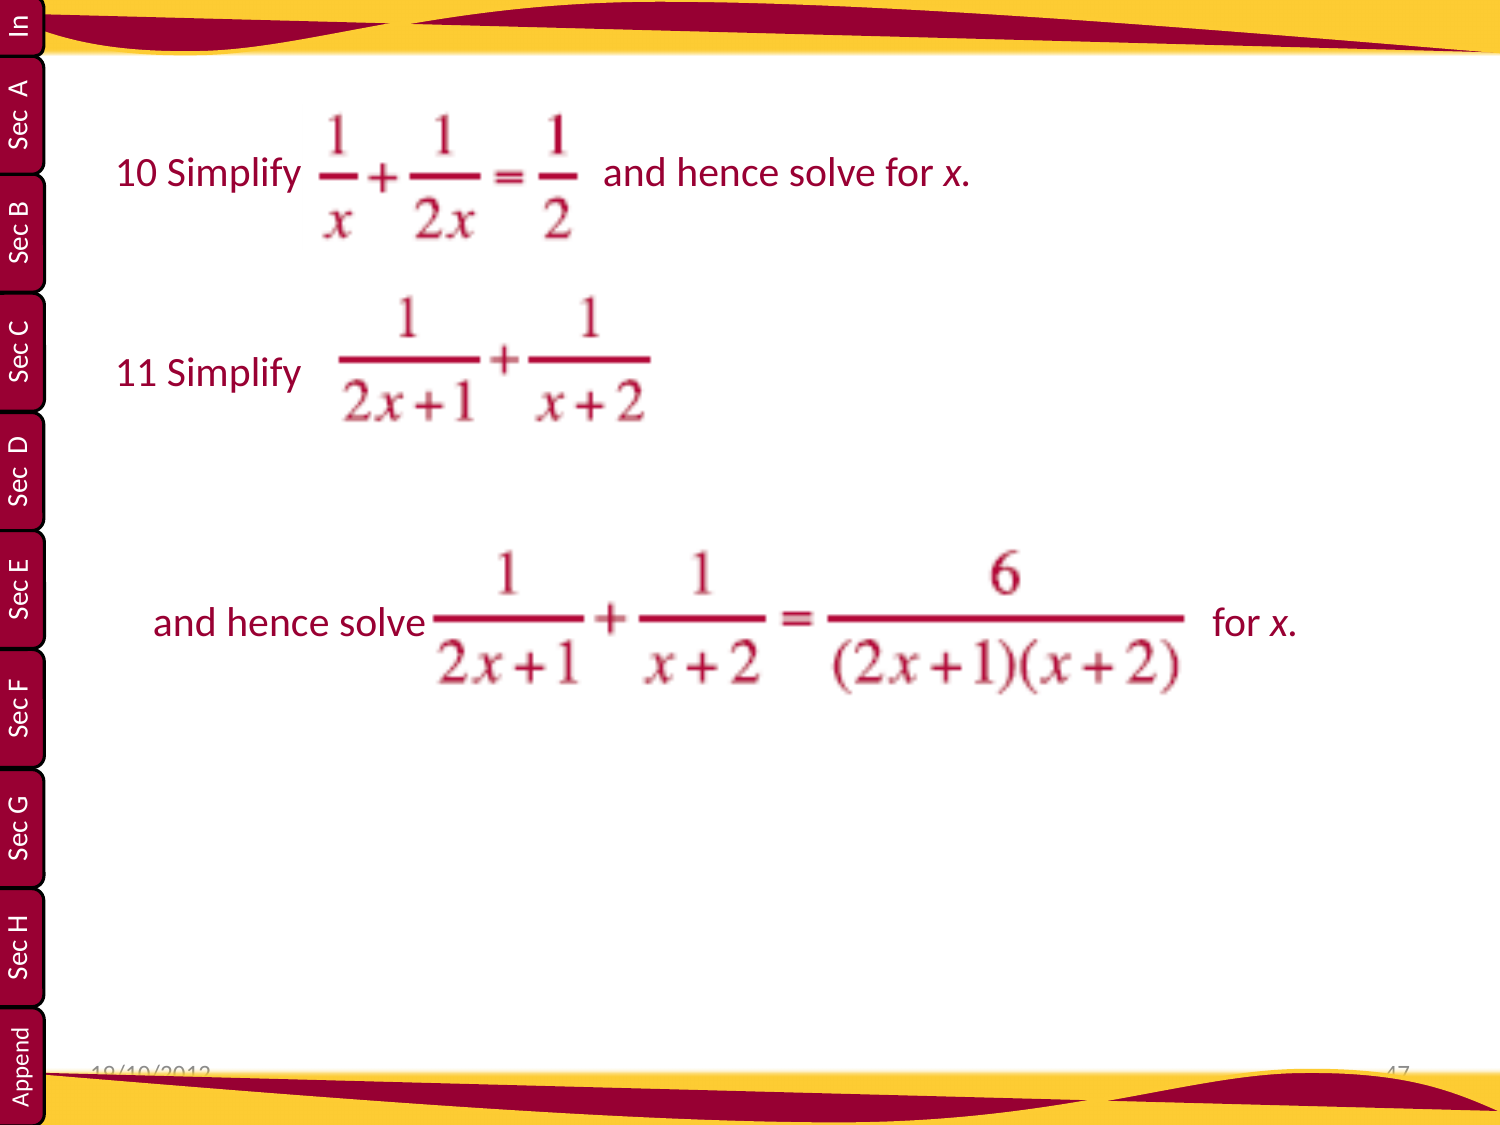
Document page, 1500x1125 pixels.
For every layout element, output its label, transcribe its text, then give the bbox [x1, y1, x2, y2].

text_box 10 Simplify and hence solve for x. 11 Simplify and hence solve for x. [100, 137, 1388, 653]
picture [310, 290, 658, 445]
picture [300, 103, 585, 250]
picture [407, 543, 1206, 705]
